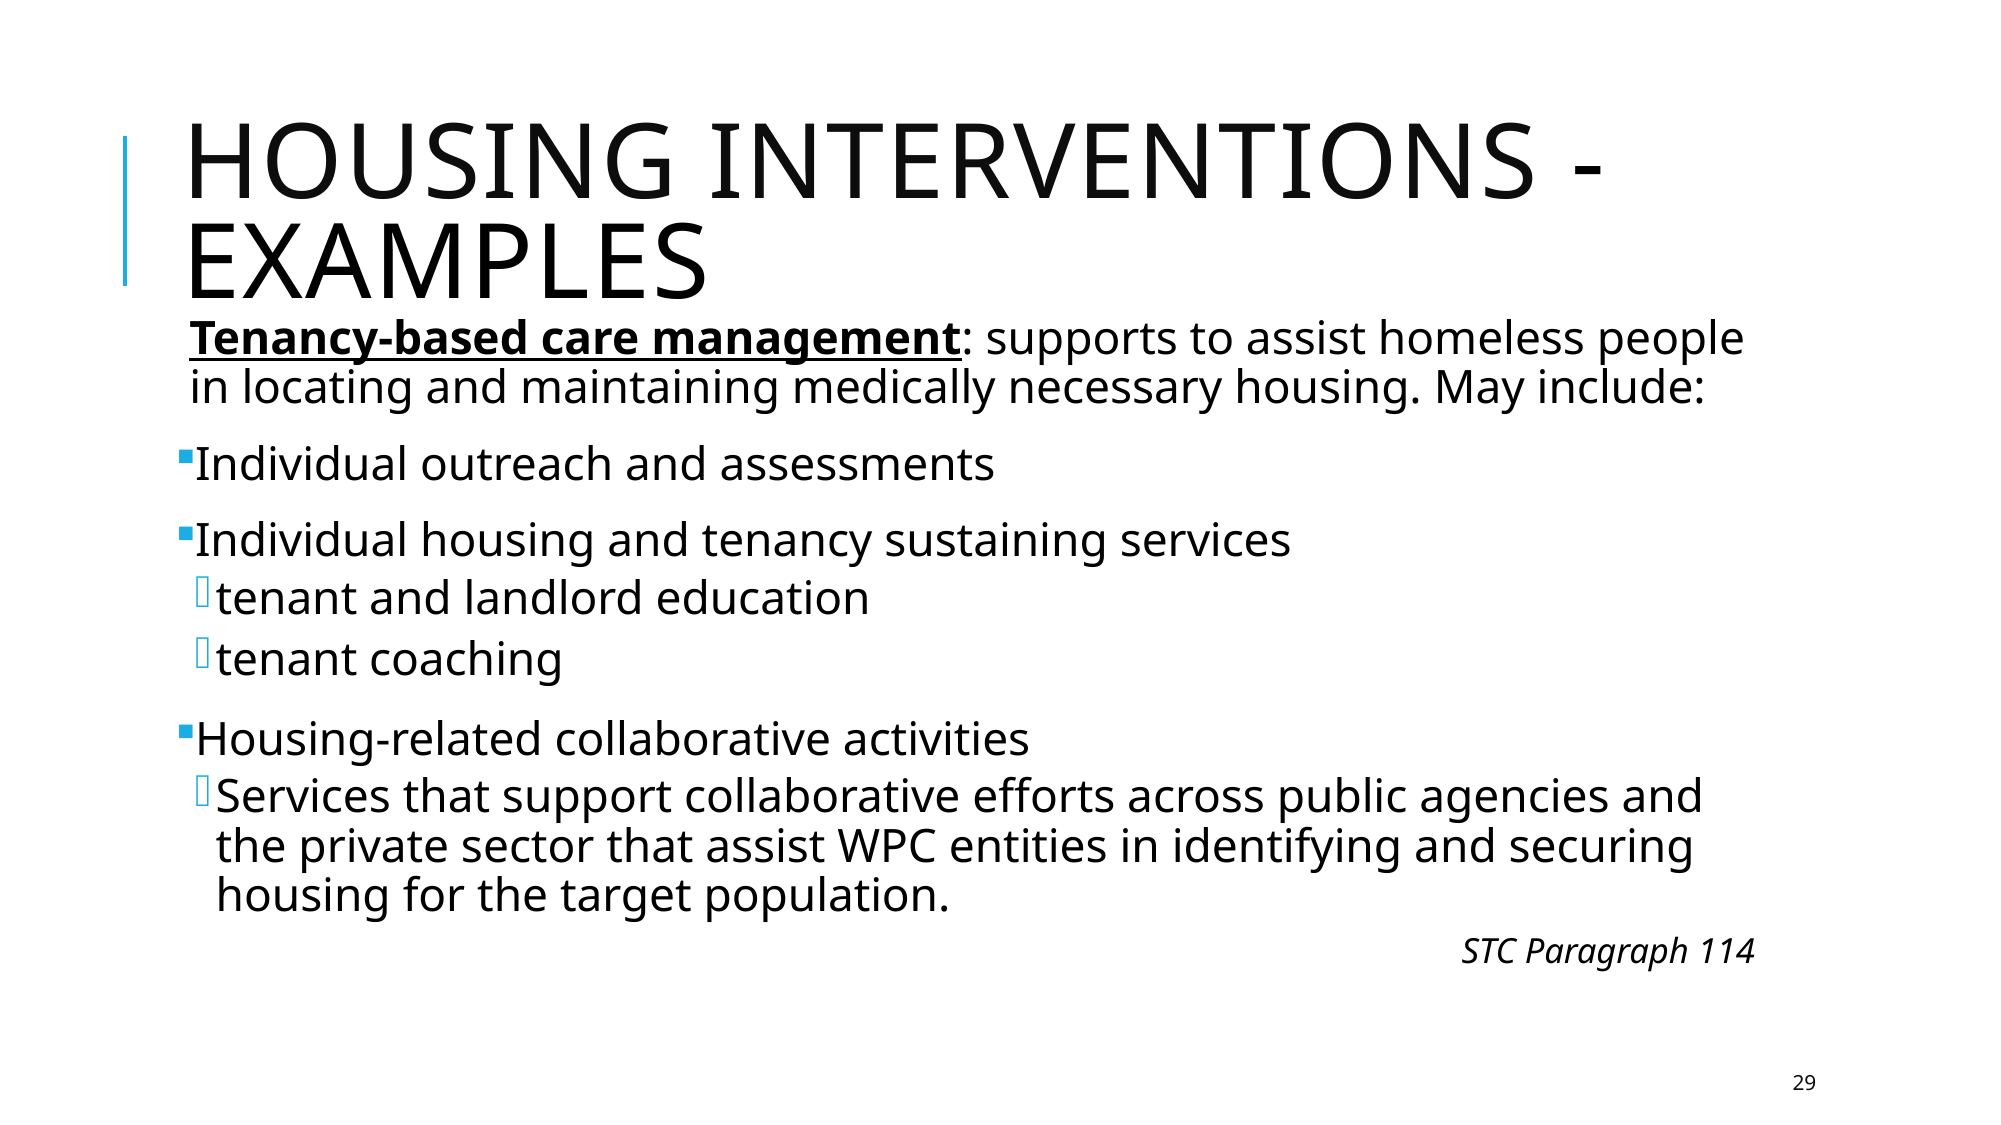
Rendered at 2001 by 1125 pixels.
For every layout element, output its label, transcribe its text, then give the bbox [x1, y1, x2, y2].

slide_number 29 [1777, 1061, 1938, 1107]
title Housing Interventions - EXAMPLES [168, 96, 1763, 307]
list Tenancy-based care management: supports to assist homeless people in locating and maintaining medically necessary housing. May include: Individual outreach and assessments Individual housing and tenancy sustaining services tenant and landlord education tenant coaching Housing-related collaborative activities Services that support collaborative efforts across public agencies and the private sector that assist WPC entities in identifying and securing housing for the target population. STC Paragraph 114 [168, 307, 1763, 1035]
